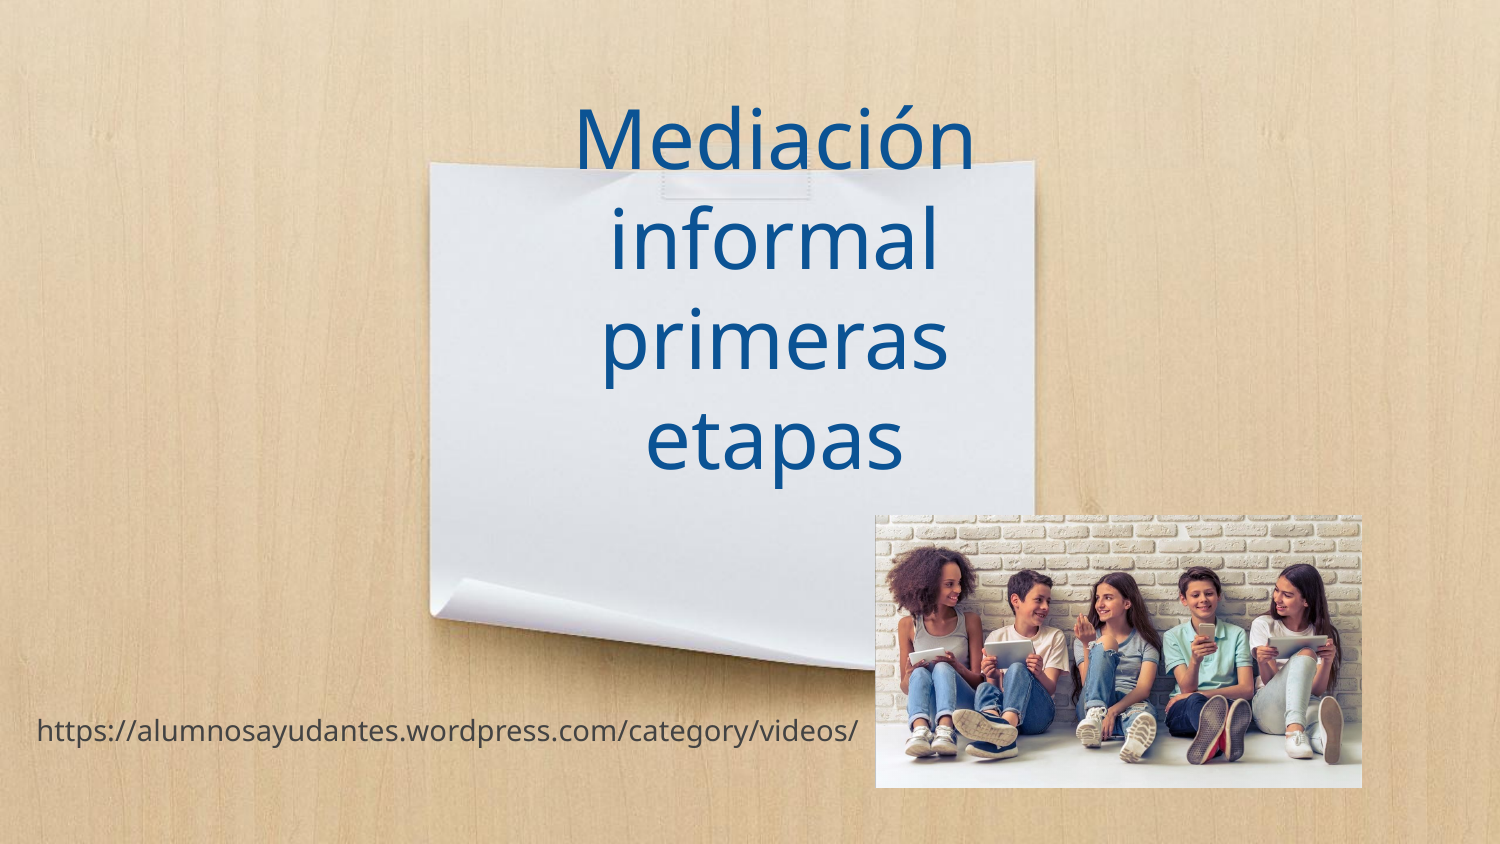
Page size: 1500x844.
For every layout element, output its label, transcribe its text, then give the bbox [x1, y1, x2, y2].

picture [0, 0, 1500, 844]
title Mediación informal primeras etapas [453, 310, 1097, 502]
text_box https://alumnosayudantes.wordpress.com/category/videos/ [21, 705, 875, 795]
